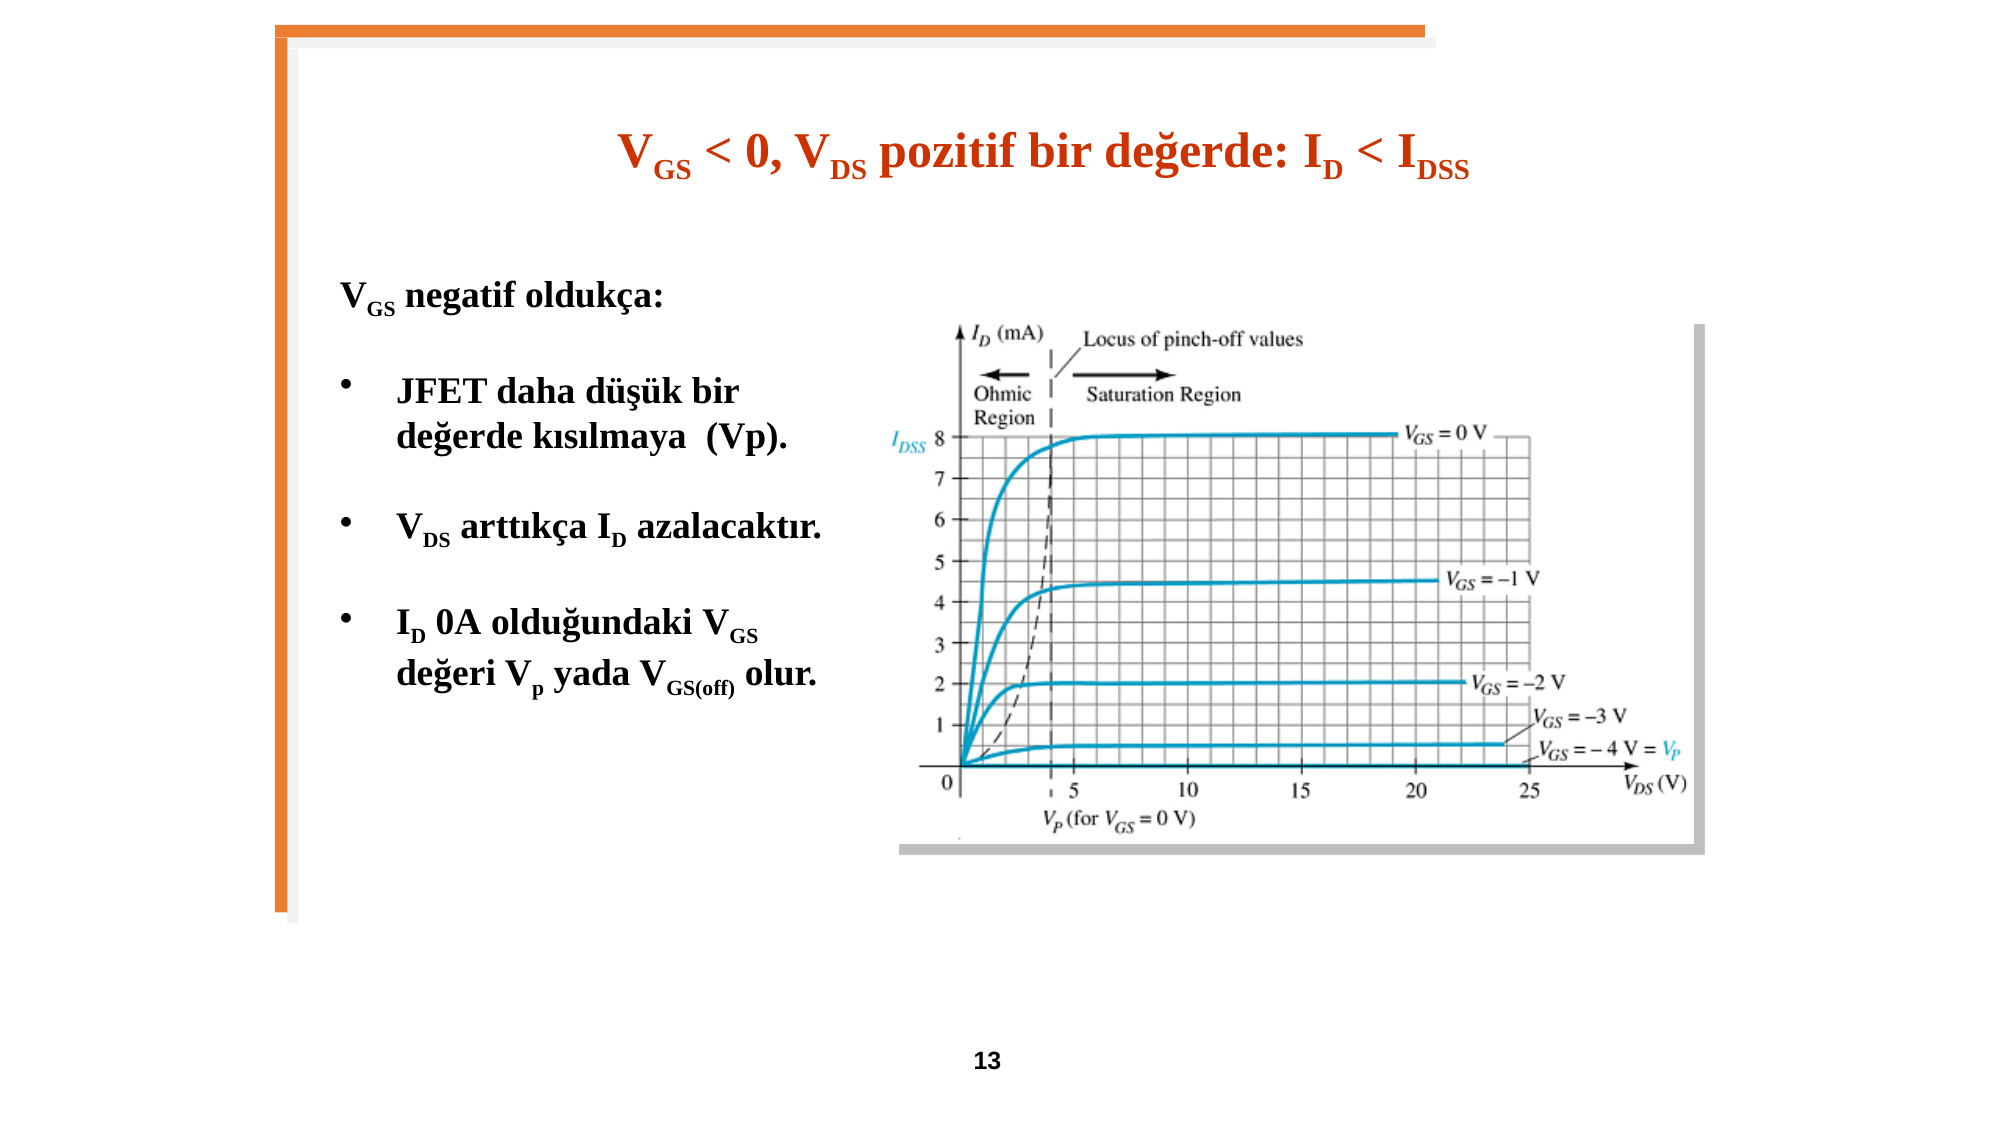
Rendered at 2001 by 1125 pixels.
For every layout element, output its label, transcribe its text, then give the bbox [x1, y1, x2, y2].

text_box 13 [887, 1037, 1088, 1083]
picture [887, 312, 1694, 844]
text_box VGS < 0, VDS pozitif bir değerde: ID < IDSS [1425, 49, 1750, 193]
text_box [274, 24, 1425, 913]
